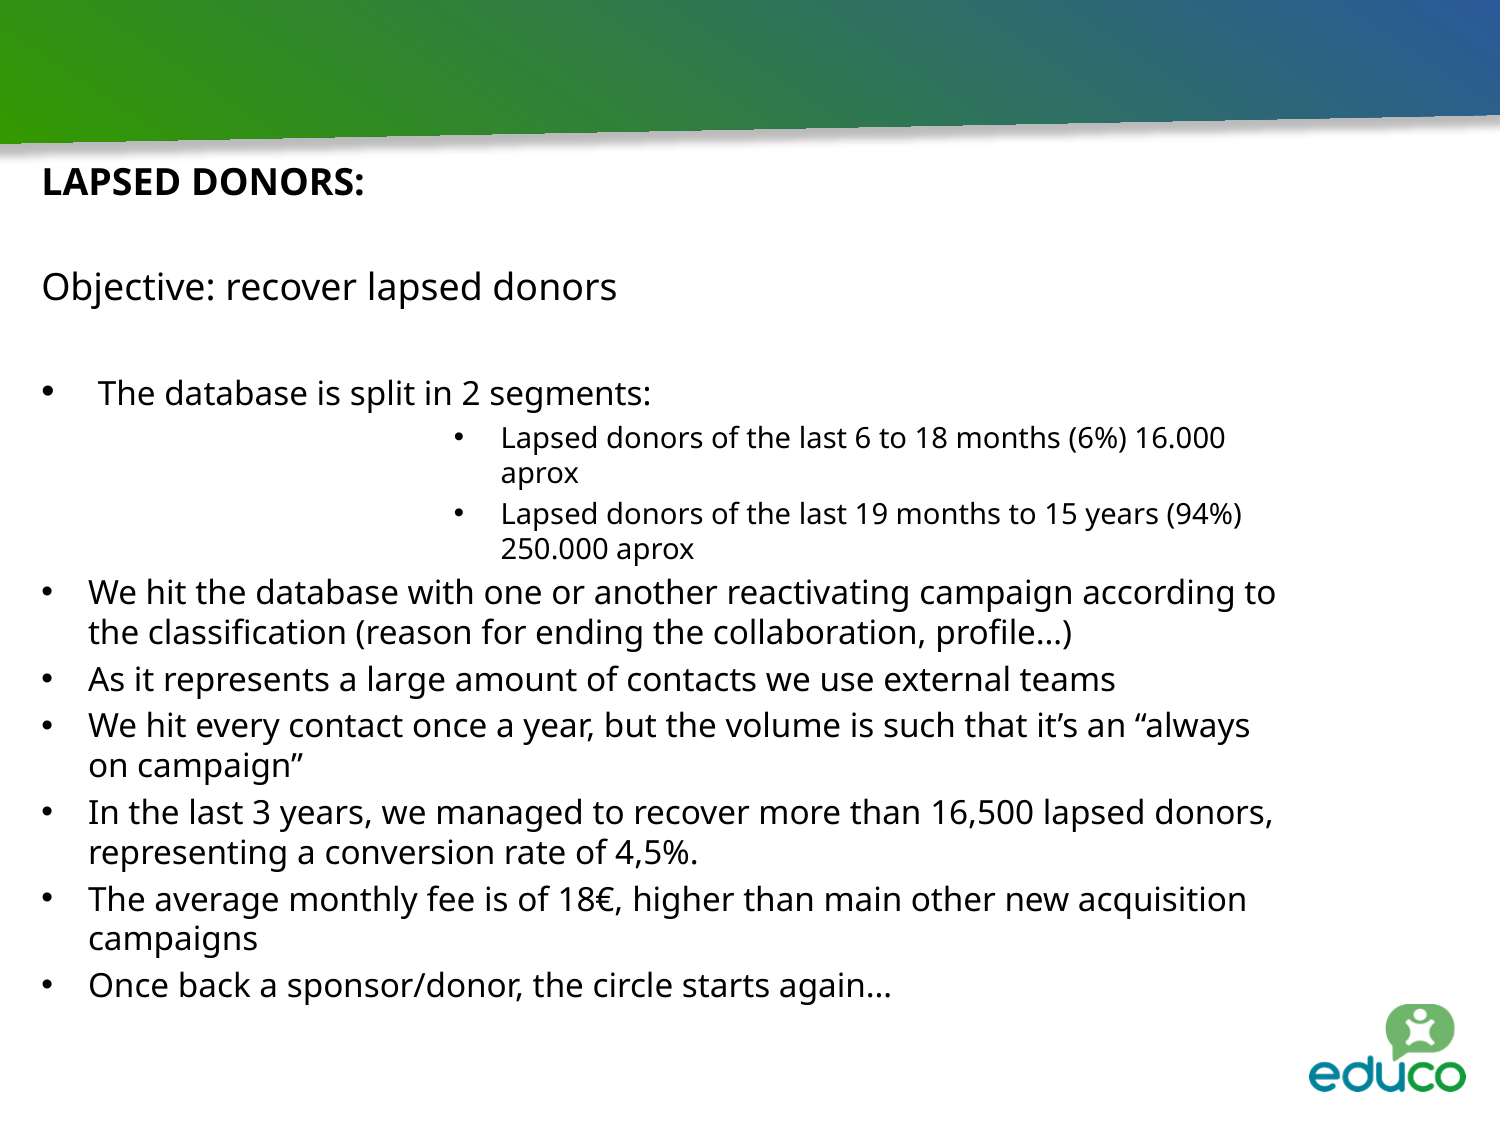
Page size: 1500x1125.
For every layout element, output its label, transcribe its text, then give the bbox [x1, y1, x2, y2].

picture [1309, 1004, 1466, 1092]
text_box LAPSED DONORS: Objective: recover lapsed donors The database is split in 2 segments: Lapsed donors of the last 6 to 18 months (6%) 16.000 aprox Lapsed donors of the last 19 months to 15 years (94%) 250.000 aprox We hit the database with one or another reactivating campaign according to the classification (reason for ending the collaboration, profile…) As it represents a large amount of contacts we use external teams We hit every contact once a year, but the volume is such that it’s an “always on campaign” In the last 3 years, we managed to recover more than 16,500 lapsed donors, representing a conversion rate of 4,5%. The average monthly fee is of 18€, higher than main other new acquisition campaigns Once back a sponsor/donor, the circle starts again… [41, 158, 1282, 1091]
